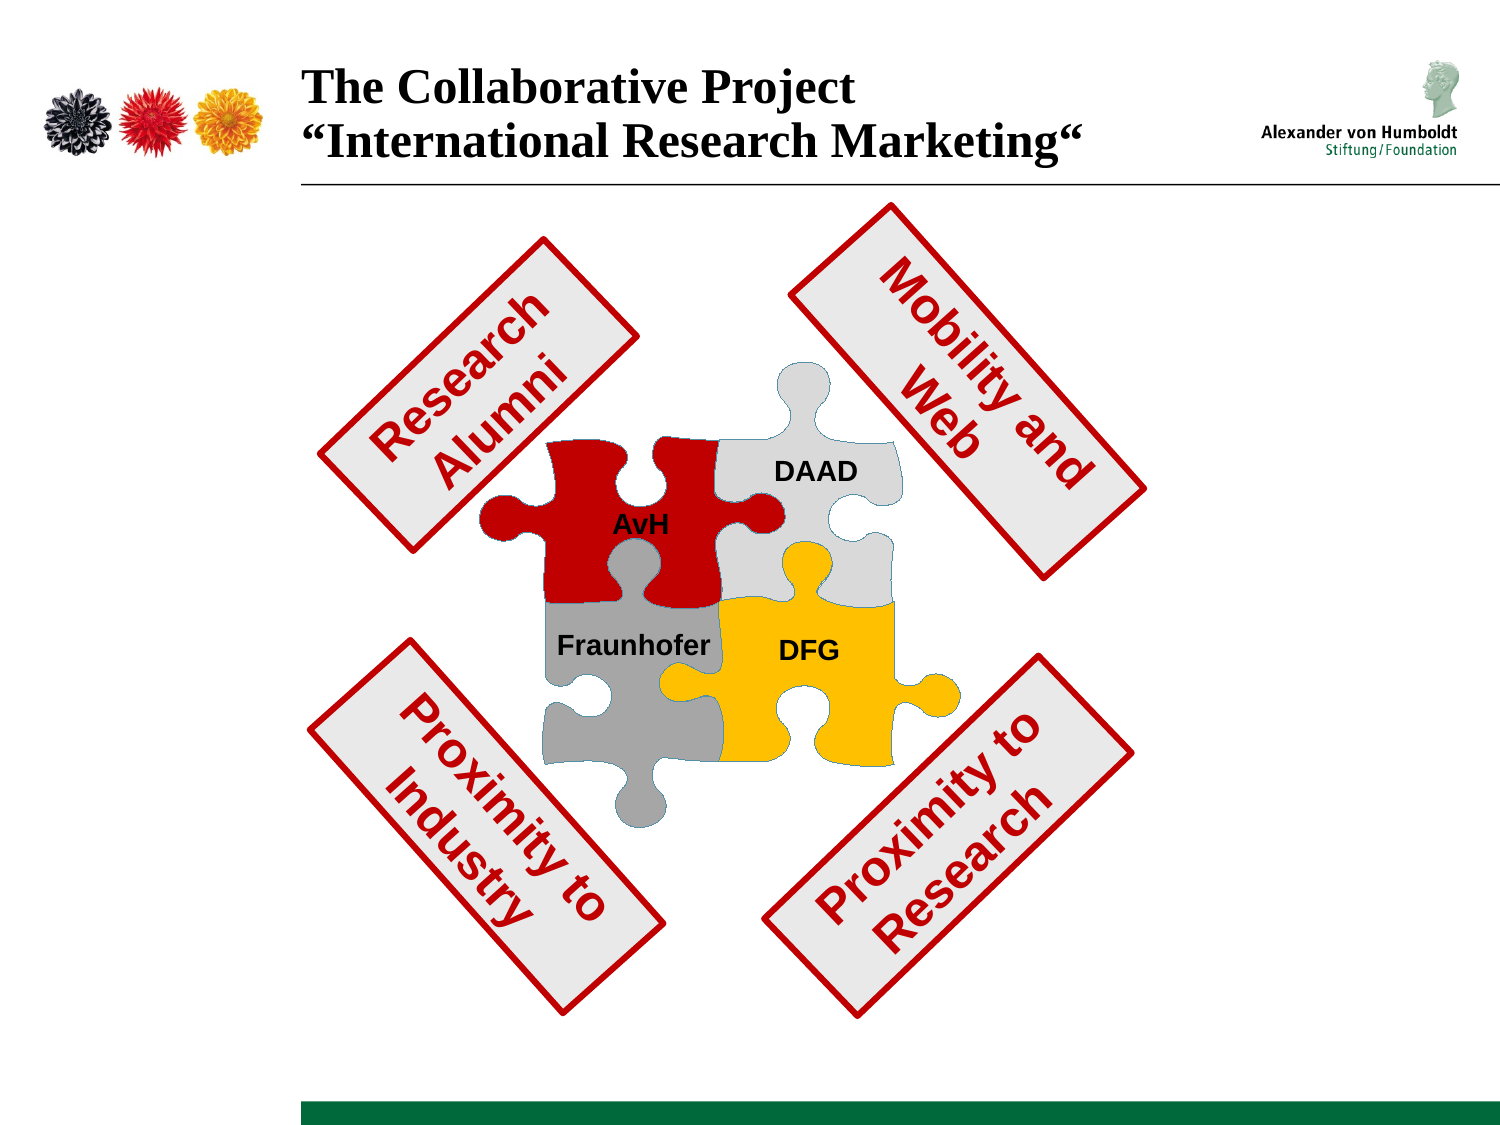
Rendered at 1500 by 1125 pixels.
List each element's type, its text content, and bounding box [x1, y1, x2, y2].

text_box [397, 288, 1157, 1024]
picture [39, 84, 266, 161]
text_box Proximity to Research [764, 655, 1132, 1016]
title The Collaborative Project “International Research Marketing“ [301, 0, 1258, 189]
text_box Research Alumni [319, 239, 637, 551]
picture [1261, 60, 1459, 158]
text_box Mobility and Web [790, 205, 1145, 579]
text_box Proximity to Industry [309, 640, 664, 1014]
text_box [477, 360, 963, 831]
